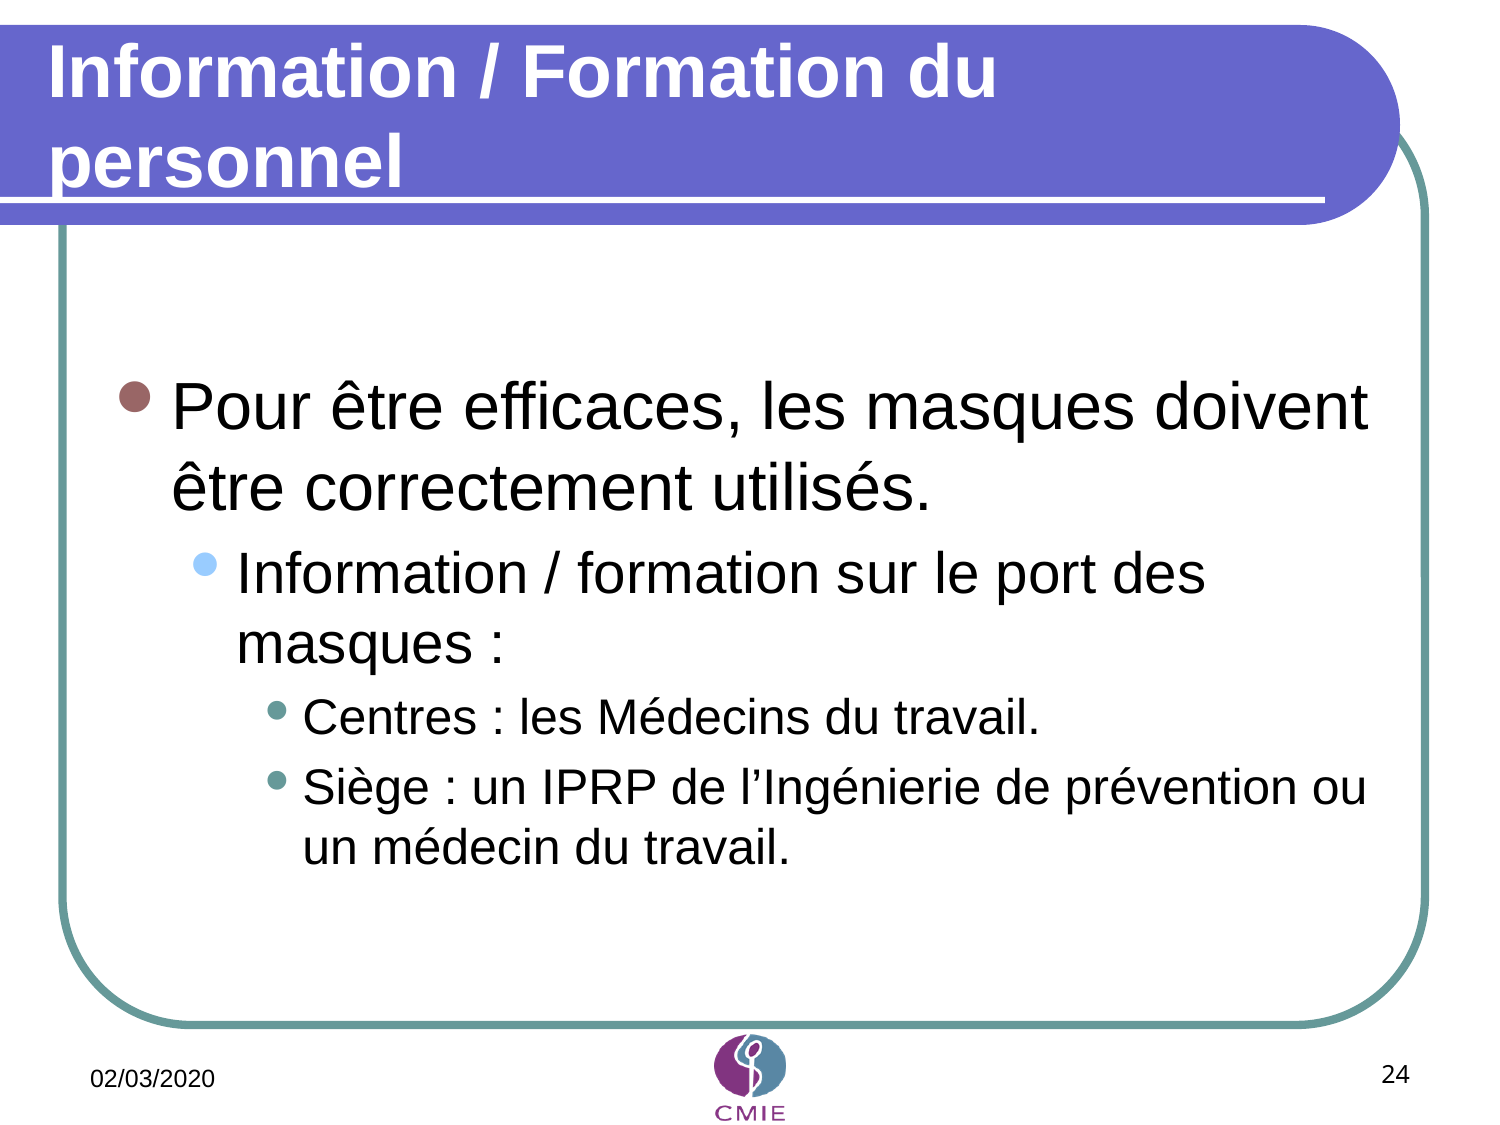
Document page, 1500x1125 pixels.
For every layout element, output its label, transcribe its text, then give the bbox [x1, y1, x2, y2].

title Information / Formation du personnel [32, 37, 1347, 188]
slide_number 24 [1074, 1025, 1425, 1100]
picture [714, 1034, 786, 1121]
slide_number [75, 1025, 425, 1100]
list Pour être efficaces, les masques doivent être correctement utilisés. Information / formation sur le port des masques : Centres : les Médecins du travail. Siège : un IPRP de l’Ingénierie de prévention ou un médecin du travail. [99, 262, 1400, 988]
